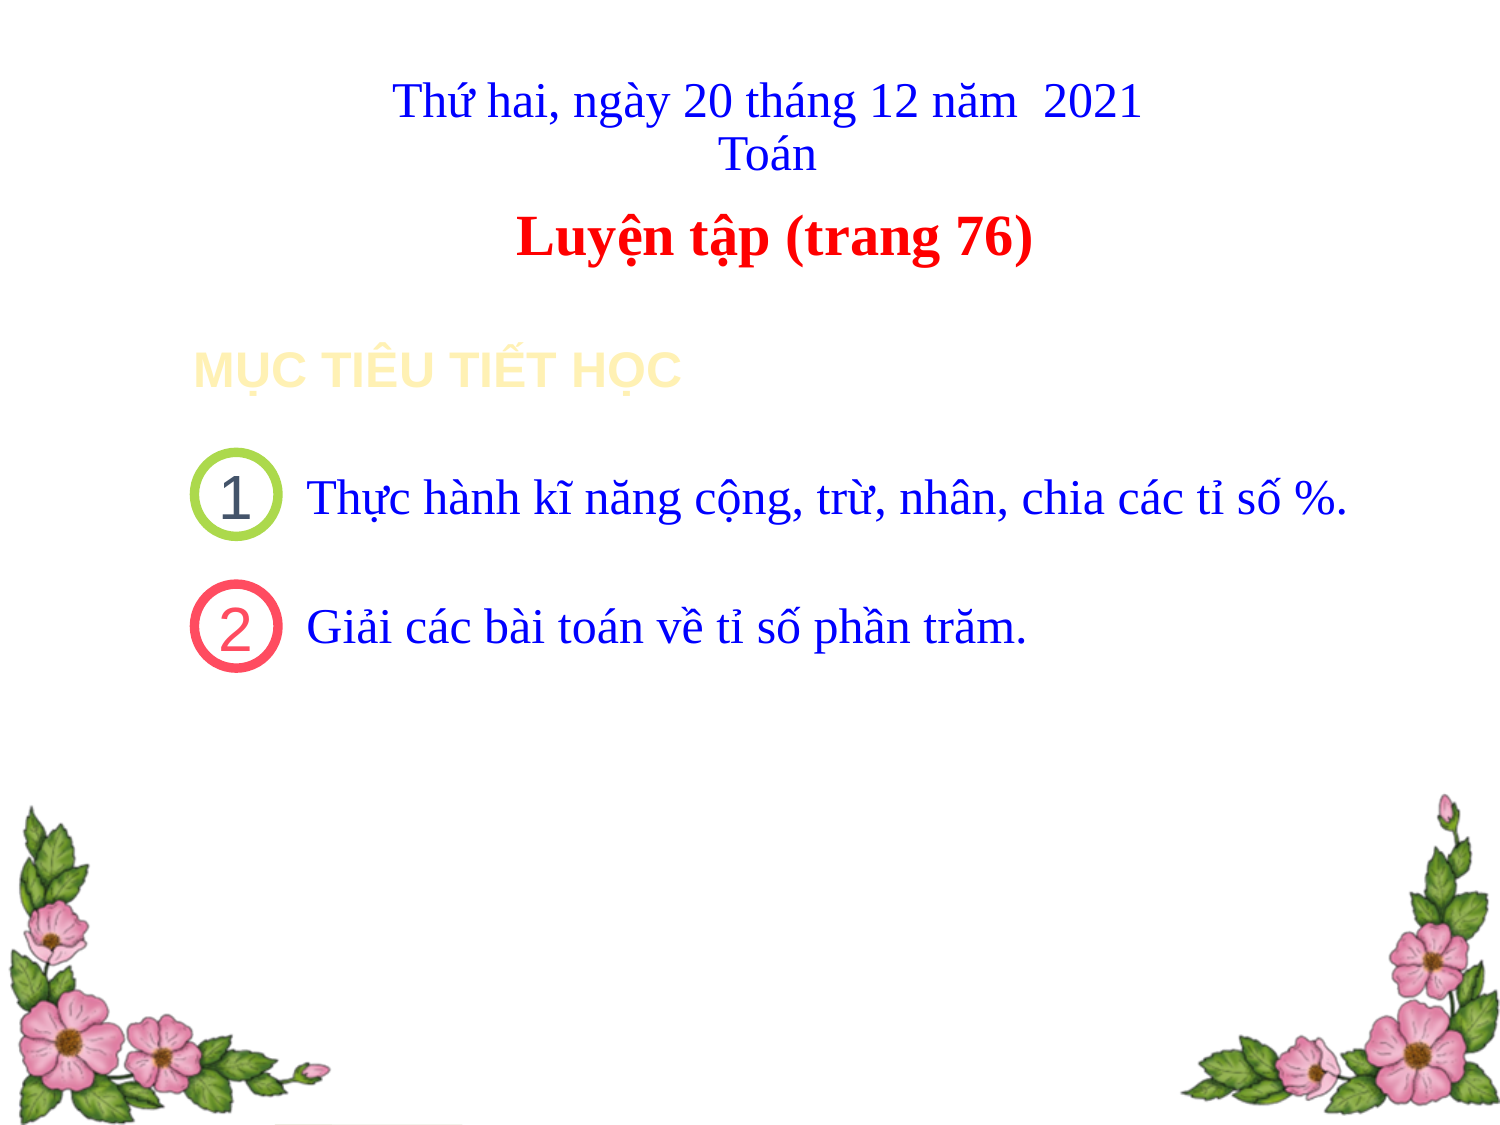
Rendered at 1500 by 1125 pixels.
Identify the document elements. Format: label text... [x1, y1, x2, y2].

text_box Giải các bài toán về tỉ số phần trăm. [306, 593, 1366, 655]
text_box Thực hành kĩ năng cộng, trừ, nhân, chia các tỉ số %. [306, 464, 1366, 525]
picture [1176, 787, 1500, 1125]
text_box 2 [194, 584, 279, 669]
text_box Thứ hai, ngày 20 tháng 12 năm 2021 [17, 62, 1500, 112]
text_box Luyện tập (trang 76) [501, 190, 1394, 275]
text_box MỤC TIÊU TIẾT HỌC [178, 329, 698, 405]
text_box 1 [194, 452, 279, 537]
text_box Toán [17, 112, 1500, 188]
picture [0, 801, 338, 1125]
